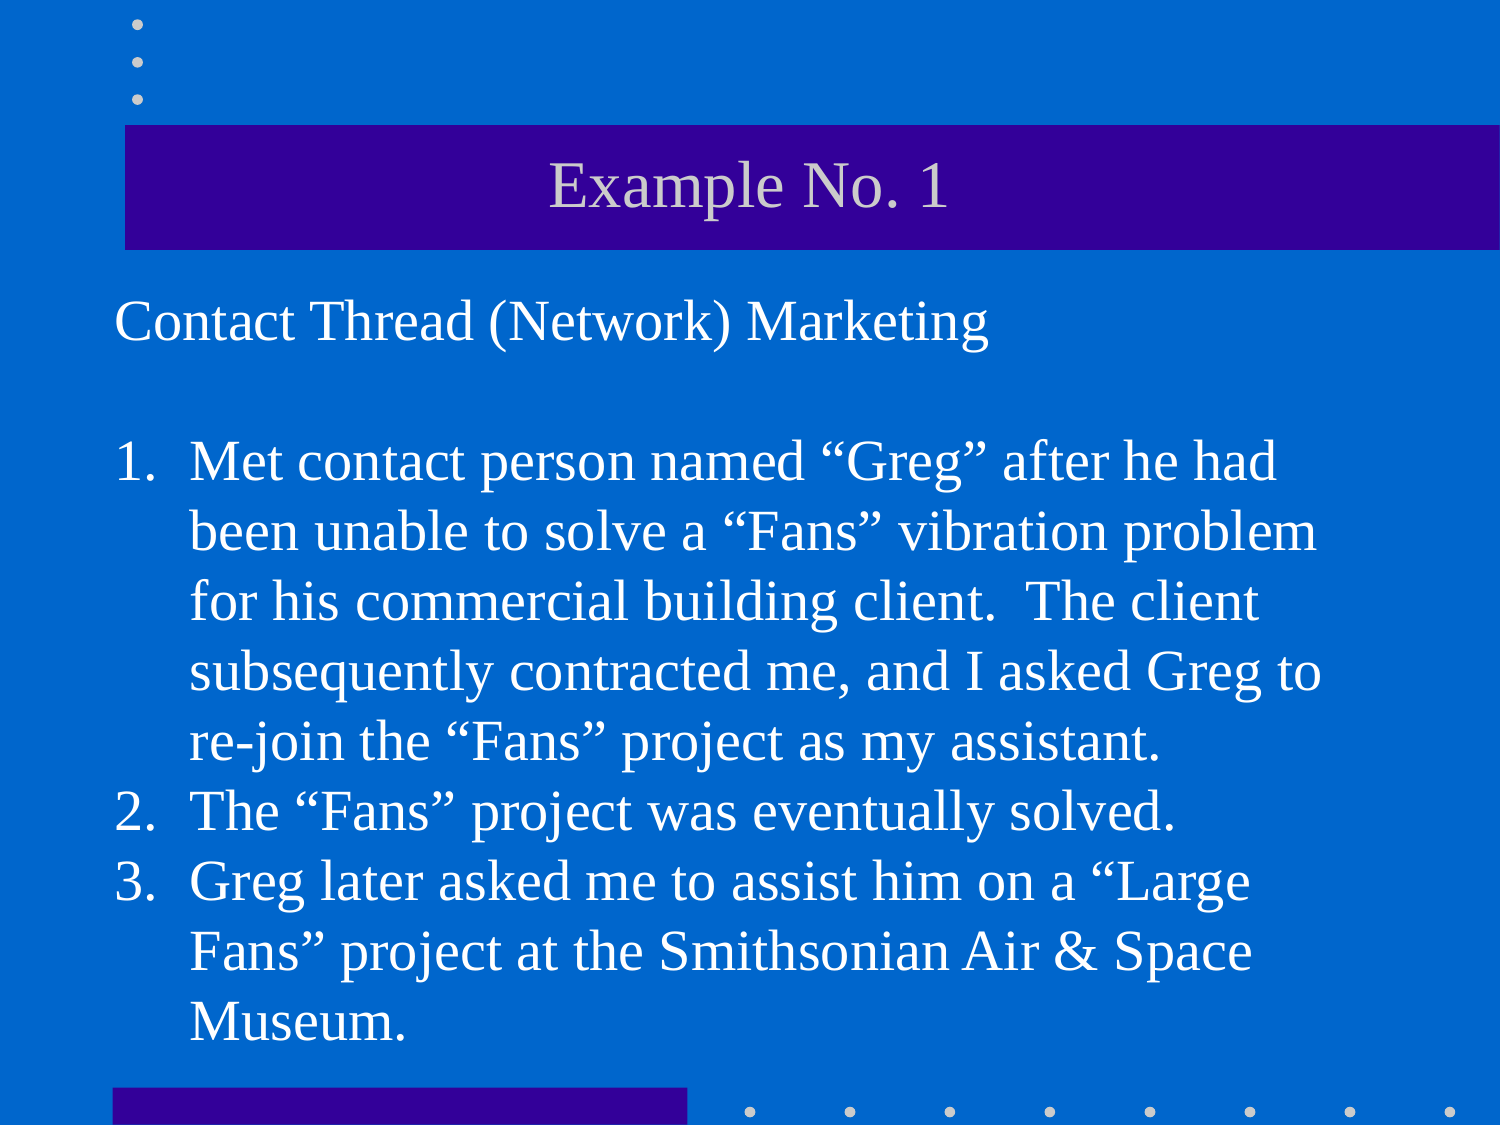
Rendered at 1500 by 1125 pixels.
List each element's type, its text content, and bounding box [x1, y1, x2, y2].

title Example No. 1 [112, 99, 1388, 263]
text_box Contact Thread (Network) Marketing Met contact person named “Greg” after he had been unable to solve a “Fans” vibration problem for his commercial building client. The client subsequently contracted me, and I asked Greg to re-join the “Fans” project as my assistant. The “Fans” project was eventually solved. Greg later asked me to assist him on a “Large Fans” project at the Smithsonian Air & Space Museum. [99, 275, 1400, 1060]
